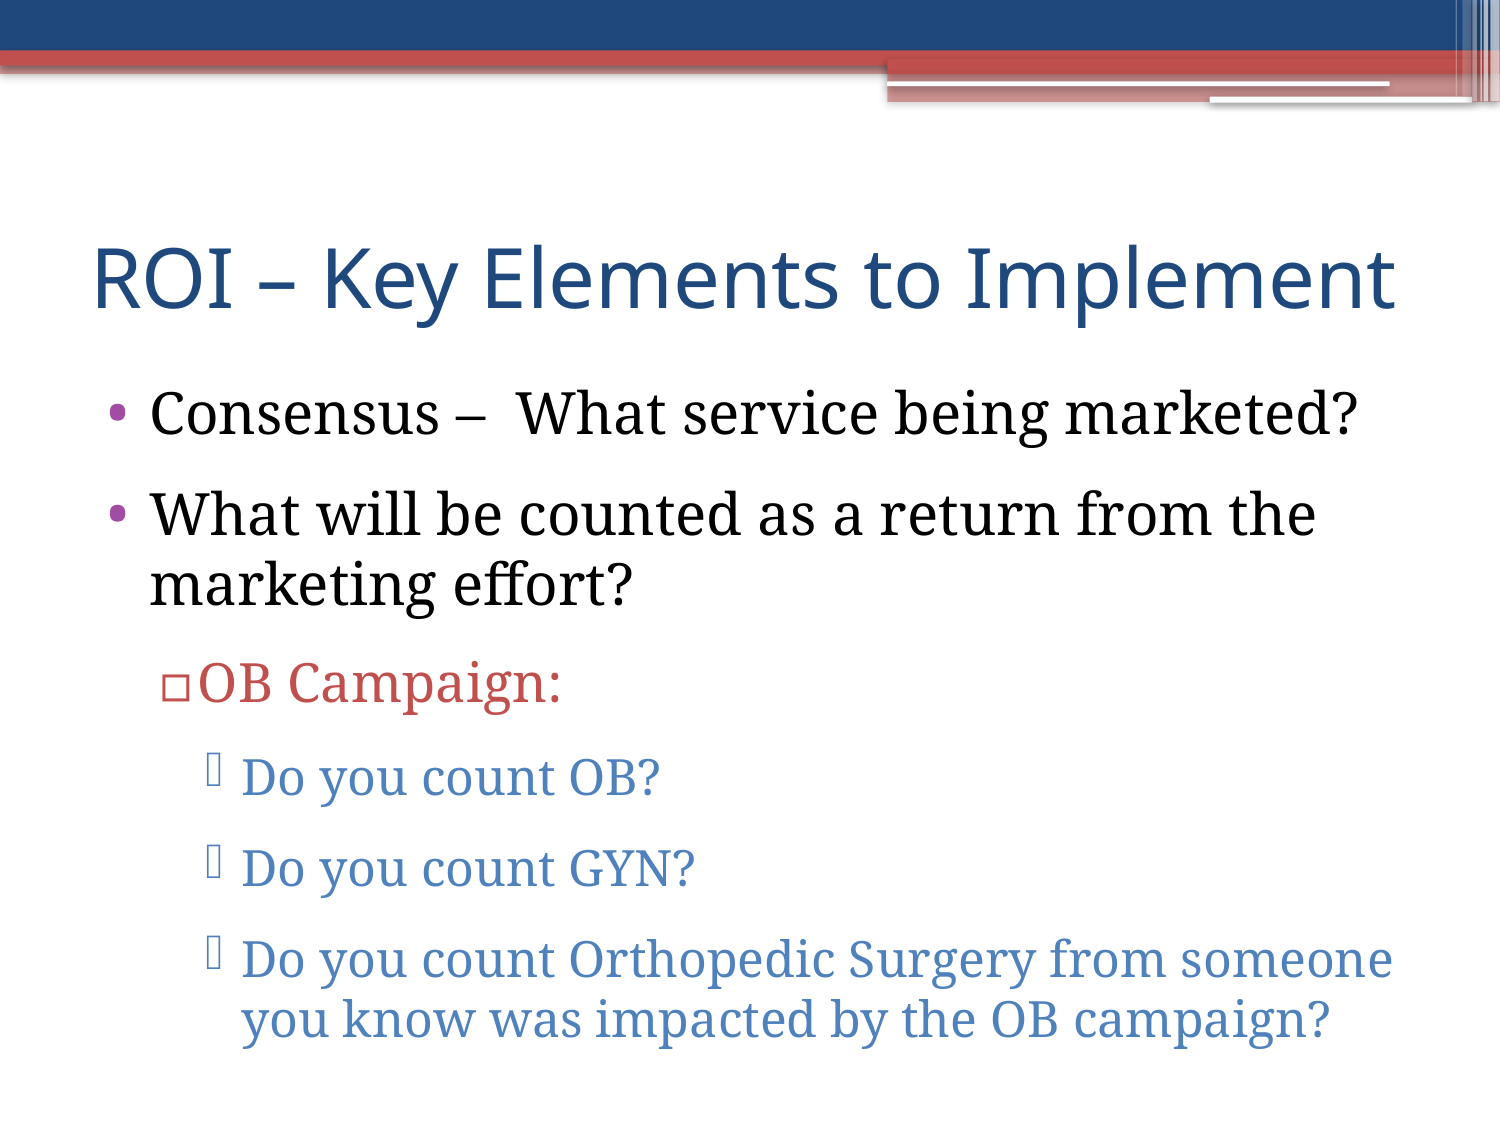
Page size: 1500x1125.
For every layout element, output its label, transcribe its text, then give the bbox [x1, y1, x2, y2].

title ROI – Key Elements to Implement [74, 187, 1426, 363]
list Consensus – What service being marketed? What will be counted as a return from the marketing effort? OB Campaign: Do you count OB? Do you count GYN? Do you count Orthopedic Surgery from someone you know was impacted by the OB campaign? [74, 368, 1426, 1079]
